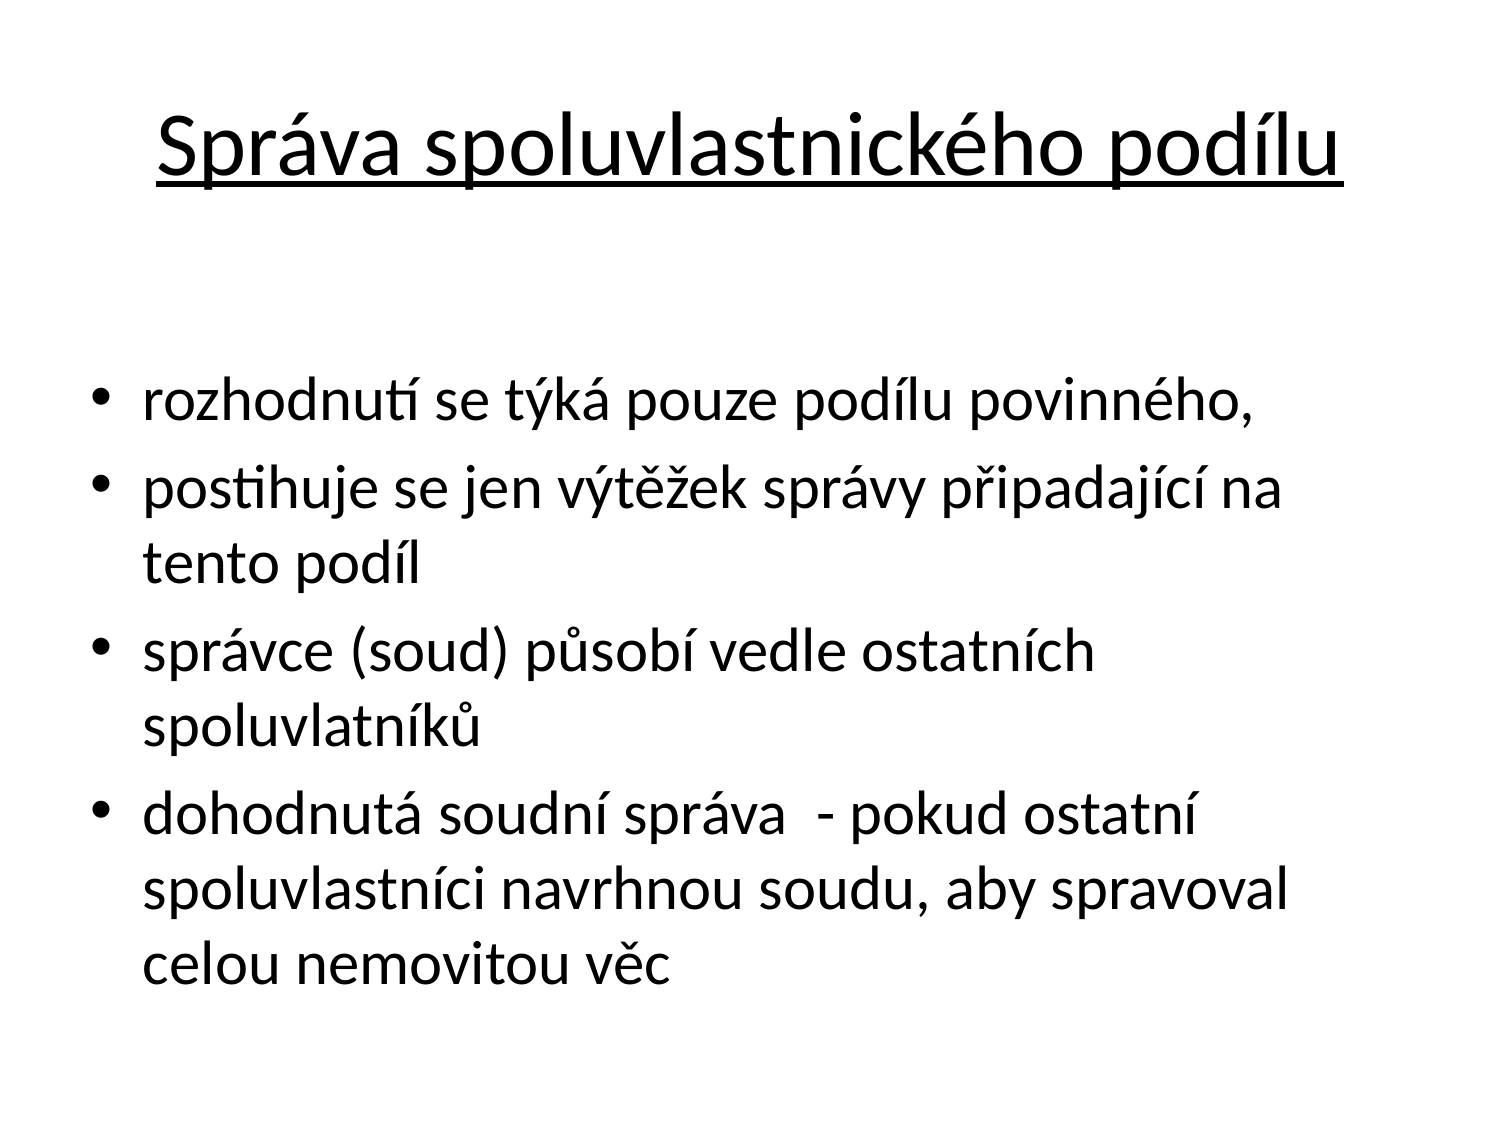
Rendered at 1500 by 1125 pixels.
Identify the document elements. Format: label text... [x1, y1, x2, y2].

title Správa spoluvlastnického podílu [75, 45, 1425, 233]
list rozhodnutí se týká pouze podílu povinného, postihuje se jen výtěžek správy připadající na tento podíl správce (soud) působí vedle ostatních spoluvlatníků dohodnutá soudní správa - pokud ostatní spoluvlastníci navrhnou soudu, aby spravoval celou nemovitou věc [75, 262, 1425, 1005]
